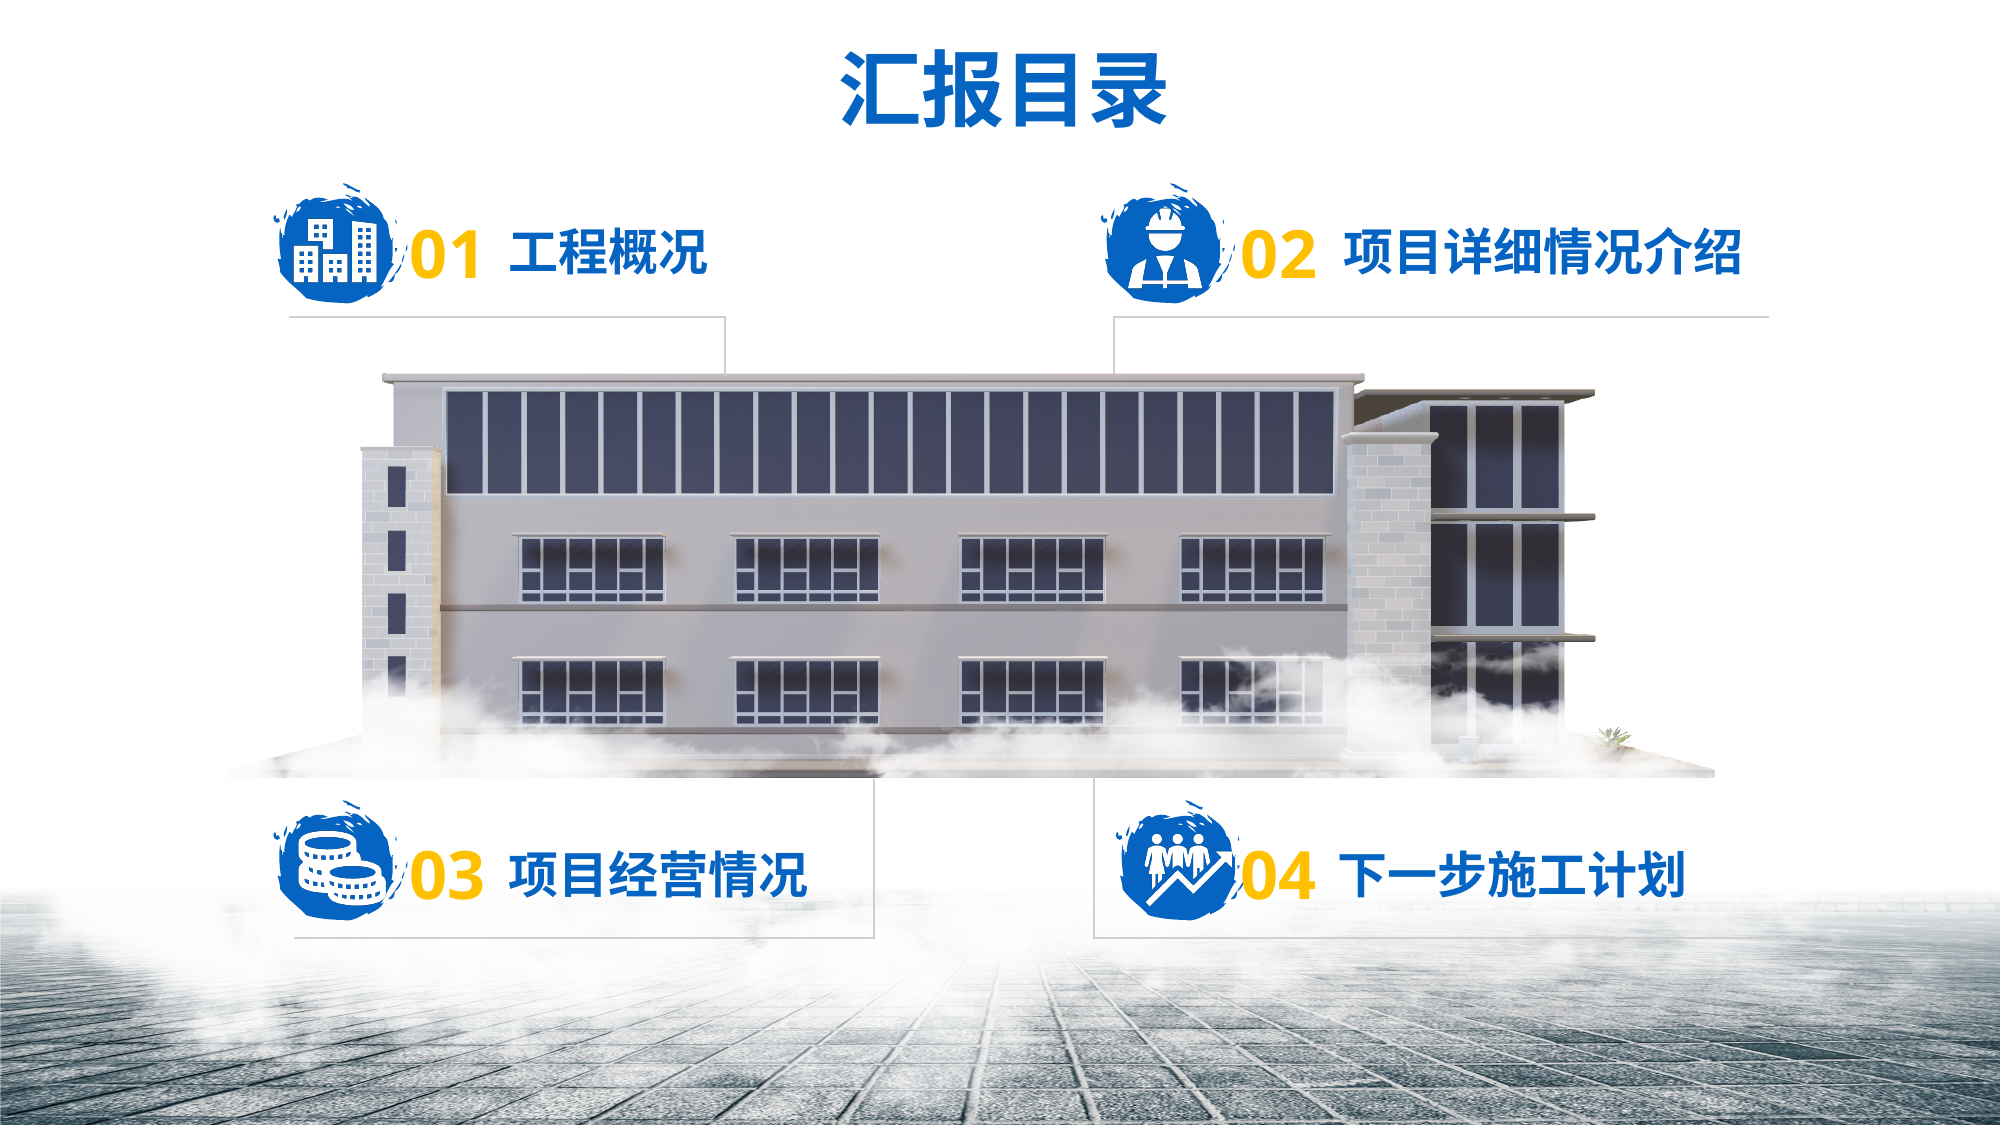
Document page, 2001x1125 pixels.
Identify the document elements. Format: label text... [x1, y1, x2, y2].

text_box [1093, 776, 1771, 939]
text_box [0, 541, 2000, 1125]
picture [227, 363, 1715, 541]
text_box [270, 778, 874, 938]
text_box 汇报目录 [823, 29, 1219, 145]
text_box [270, 183, 759, 377]
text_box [1097, 183, 1770, 374]
